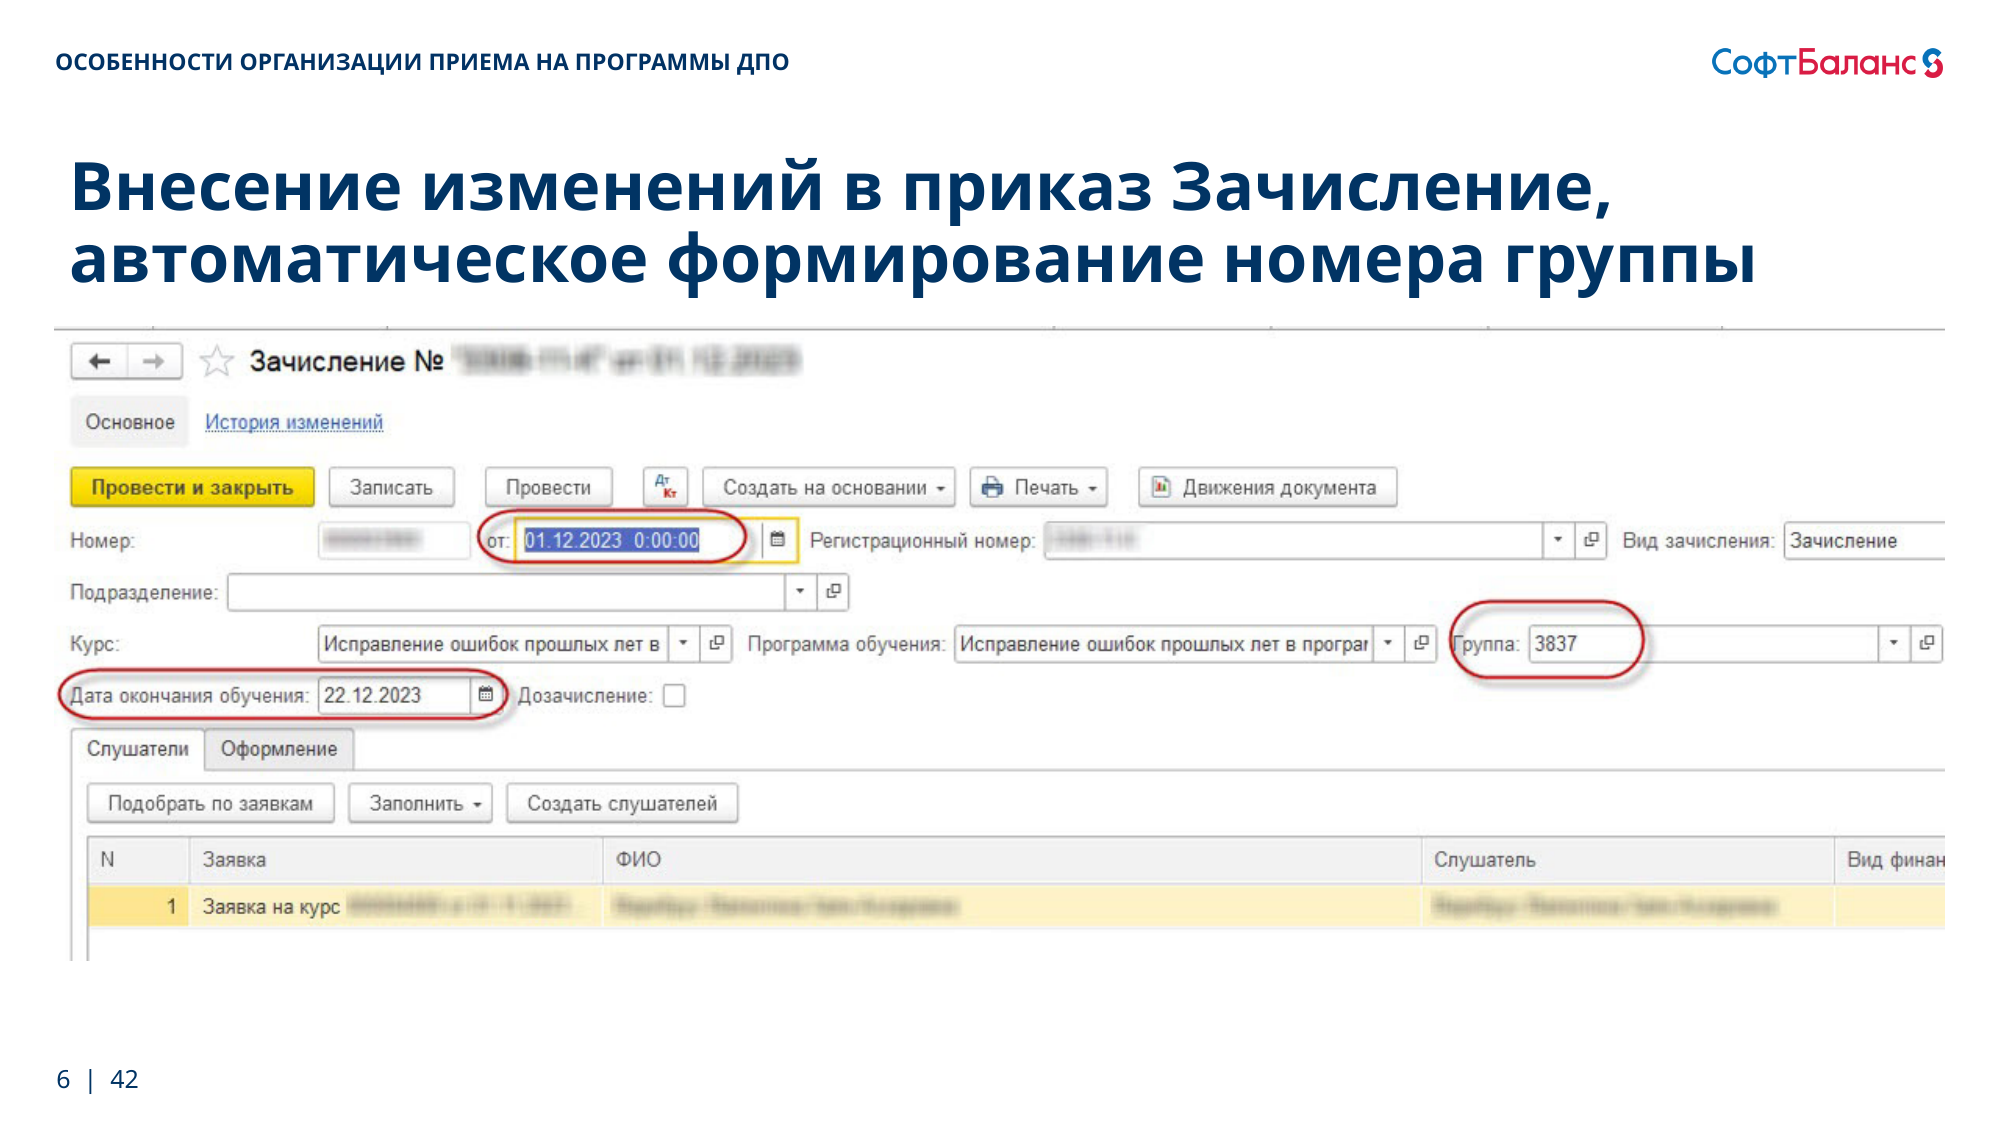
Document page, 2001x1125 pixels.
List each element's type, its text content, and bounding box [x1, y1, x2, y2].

list Внесение изменений в приказ Зачисление, автоматическое формирование номера группы [54, 145, 1945, 260]
picture [1712, 48, 1943, 78]
picture [54, 326, 1946, 961]
